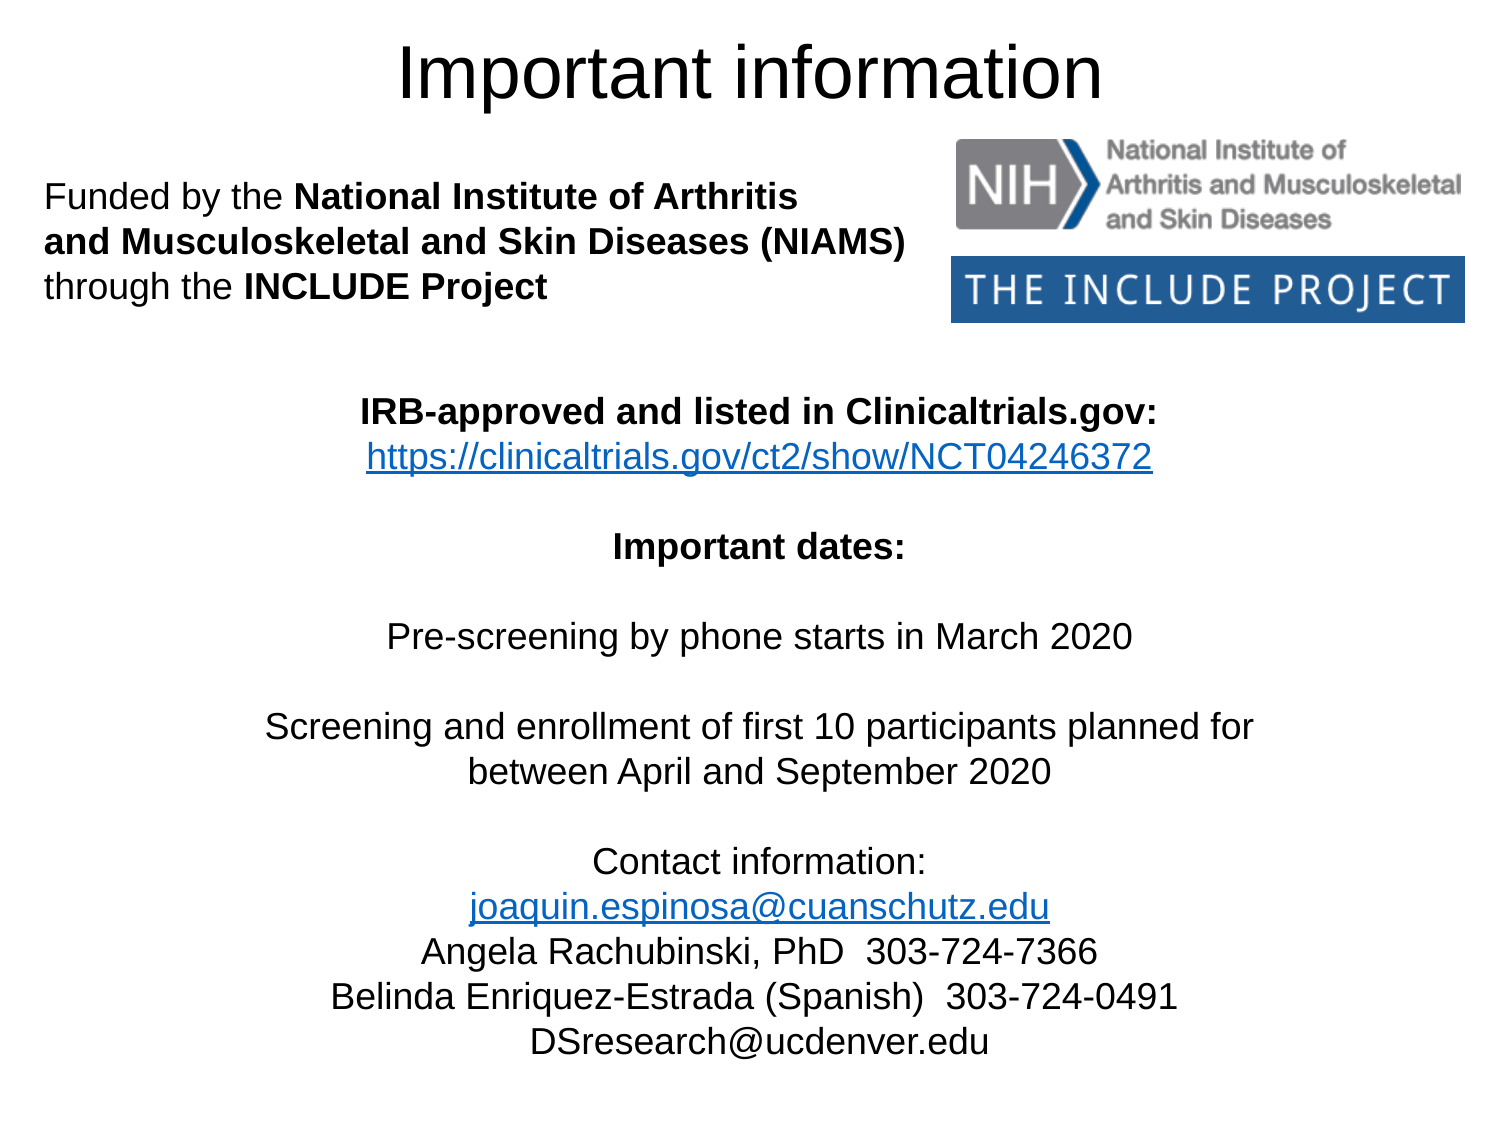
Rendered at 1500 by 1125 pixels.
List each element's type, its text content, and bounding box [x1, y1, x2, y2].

text_box Important information [1, 19, 1500, 130]
text_box IRB-approved and listed in Clinicaltrials.gov: https://clinicaltrials.gov/ct2/show/NCT04246372 Important dates: Pre-screening by phone starts in March 2020 Screening and enrollment of first 10 participants planned for between April and September 2020 Contact information: joaquin.espinosa@cuanschutz.edu Angela Rachubinski, PhD 303-724-7366 Belinda Enriquez-Estrada (Spanish) 303-724-0491 DSresearch@ucdenver.edu [249, 379, 1270, 1070]
picture [951, 256, 1465, 323]
picture [956, 139, 1461, 231]
text_box Funded by the National Institute of Arthritis and Musculoskeletal and Skin Diseases (NIAMS) through the INCLUDE Project [29, 164, 933, 315]
